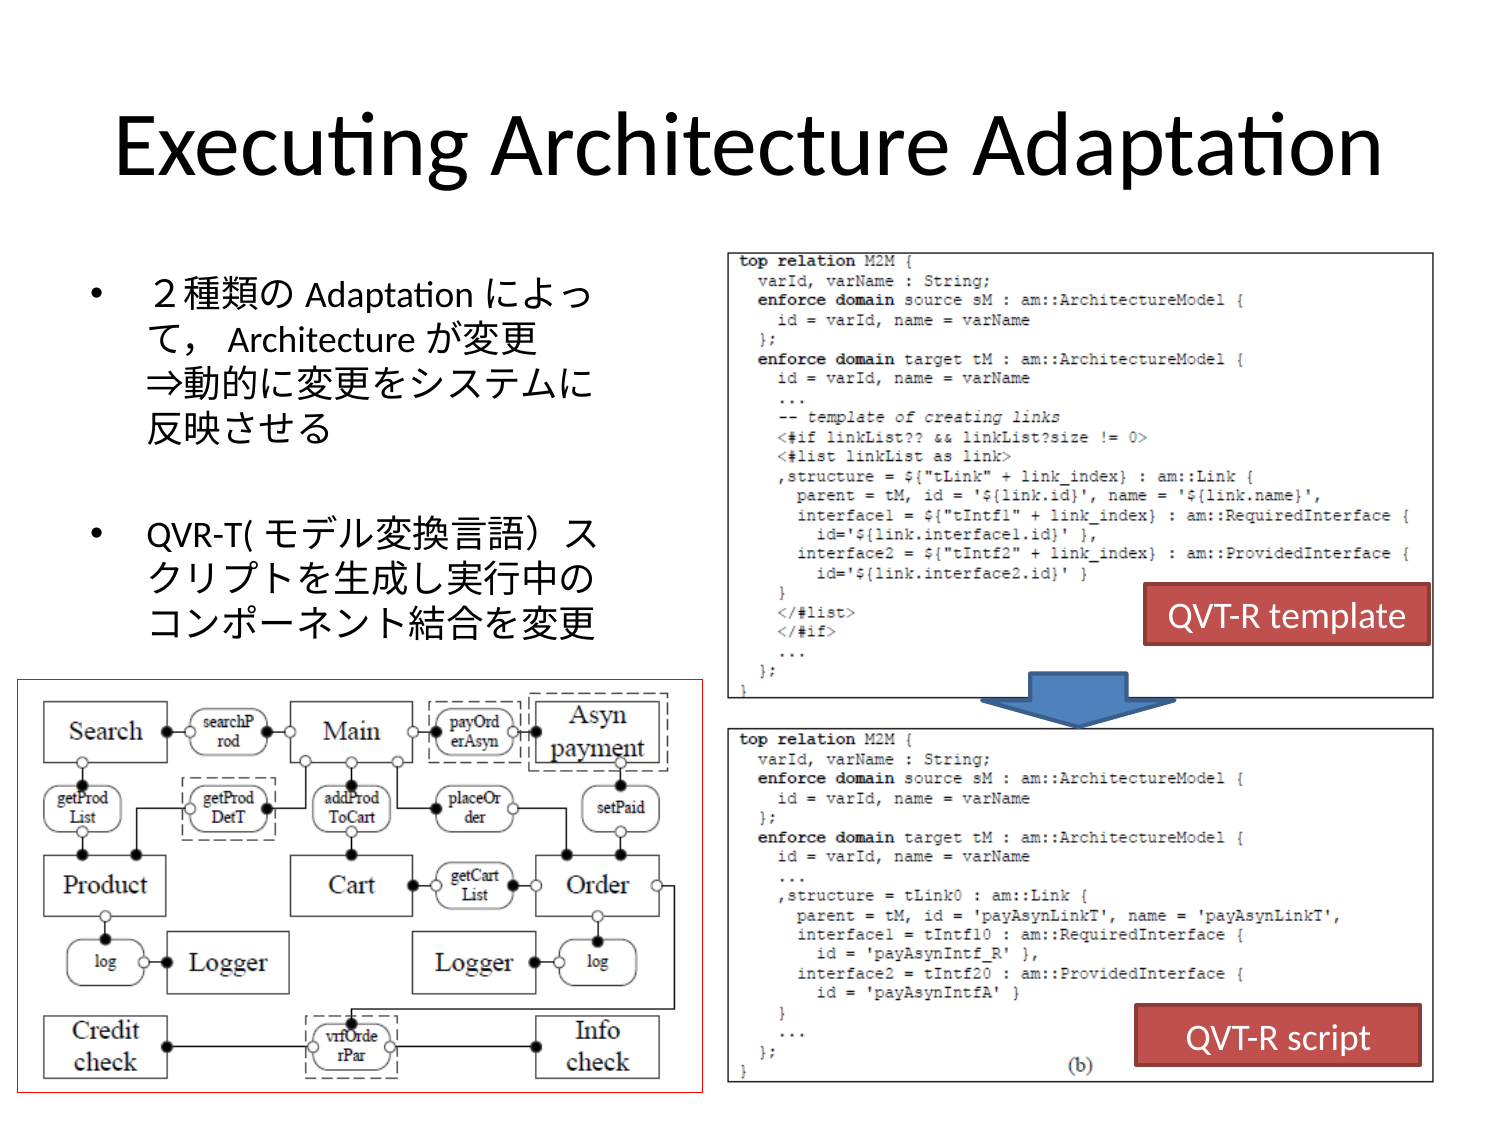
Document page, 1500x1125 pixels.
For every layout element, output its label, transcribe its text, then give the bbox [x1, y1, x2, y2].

picture [17, 231, 1455, 1094]
title Executing Architecture Adaptation [75, 45, 1425, 233]
list ２種類のAdaptationによって，Architectureが変更 ⇒動的に変更をシステムに反映させる QVR-T(モデル変換言語）スクリプトを生成し実行中のコンポーネント結合を変更 [75, 262, 632, 677]
